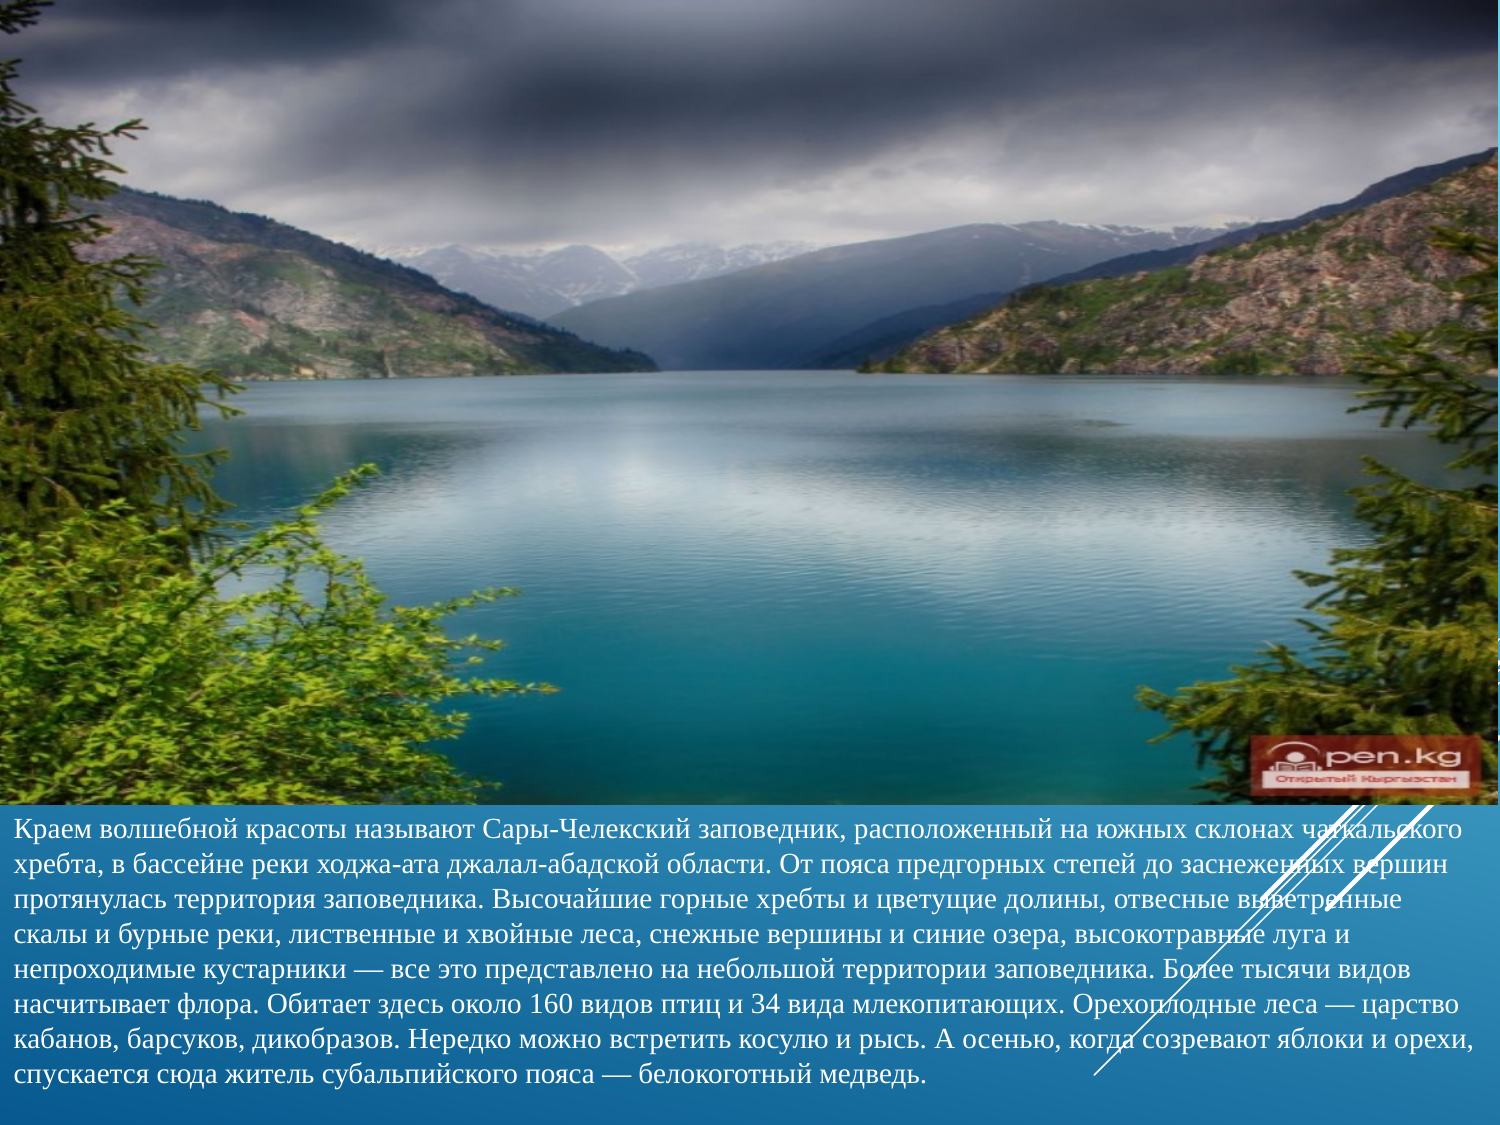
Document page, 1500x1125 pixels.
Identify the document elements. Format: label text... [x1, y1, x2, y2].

title Краем волшебной красоты называют Сары-Челекский заповедник, расположенный на южных склонах чаткальского хребта, в бассейне реки ходжа-ата джалал-абадской области. От пояса предгорных степей до заснеженных вершин протянулась территория заповедника. Высочайшие горные хребты и цветущие долины, отвесные выветренные скалы и бурные реки, лиственные и хвойные леса, снежные вершины и синие озера, высокотравные луга и непроходимые кустарники — все это представлено на небольшой территории заповедника. Более тысячи видов насчитывает флора. Обитает здесь около 160 видов птиц и 34 вида млекопитающих. Орехоплодные леса — царство кабанов, барсуков, дикобразов. Нередко можно встретить косулю и рысь. А осенью, когда созревают яблоки и орехи, спускается сюда житель субальпийского пояса — белокоготный медведь. [0, 782, 1499, 1116]
picture [0, 0, 1498, 805]
